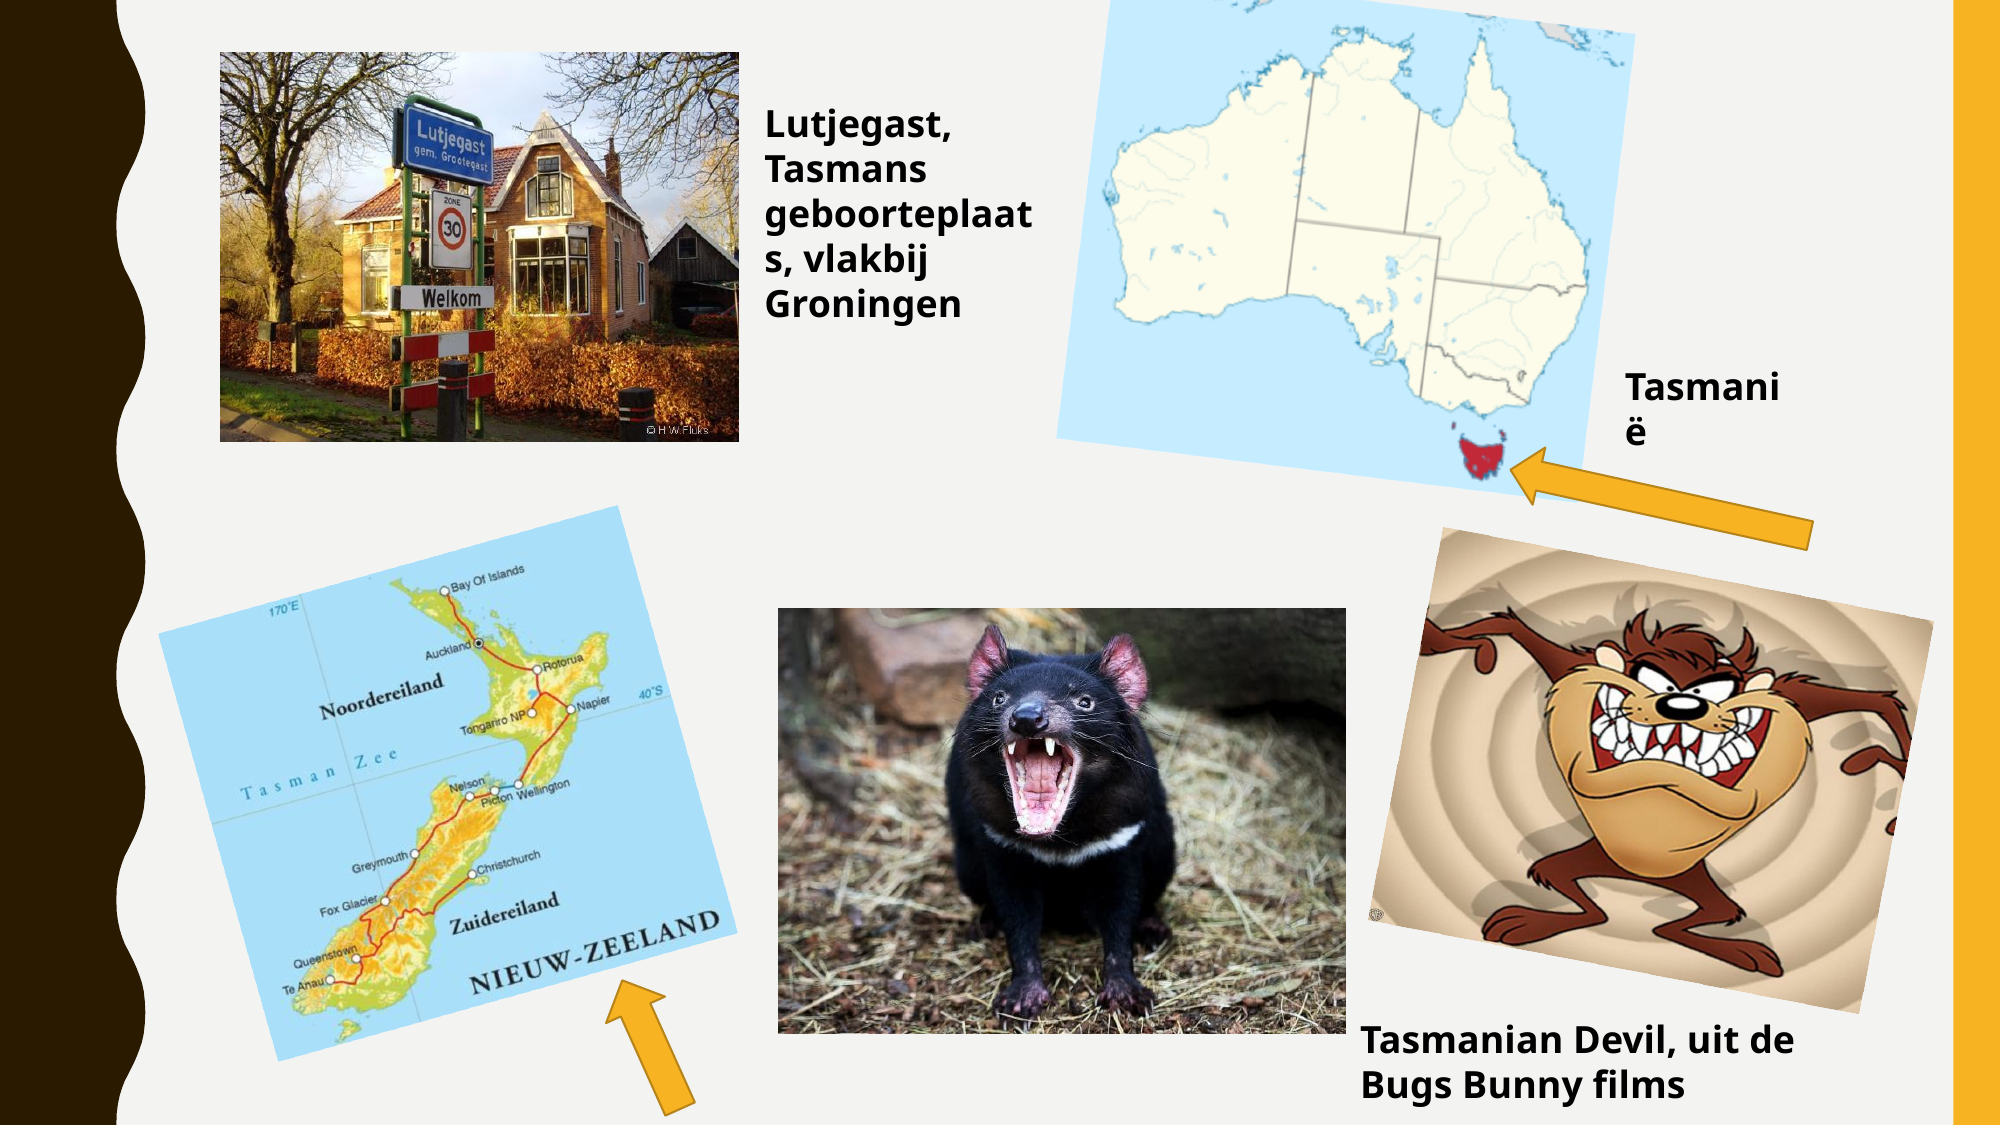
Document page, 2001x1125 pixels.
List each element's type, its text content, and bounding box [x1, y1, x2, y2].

picture [159, 506, 737, 1061]
picture [778, 608, 1346, 1034]
text_box Tasmanië [1609, 355, 1817, 506]
text_box [605, 1006, 696, 1117]
text_box Tasmanian Devil, uit de Bugs Bunny films [1345, 1008, 1844, 1114]
text_box [1511, 473, 1815, 552]
picture [220, 52, 739, 442]
text_box Lutjegast, Tasmans geboorteplaats, vlakbij Groningen [749, 92, 1056, 333]
picture [1369, 528, 1934, 1014]
picture [1536, 492, 1578, 502]
picture [1057, 0, 1635, 496]
